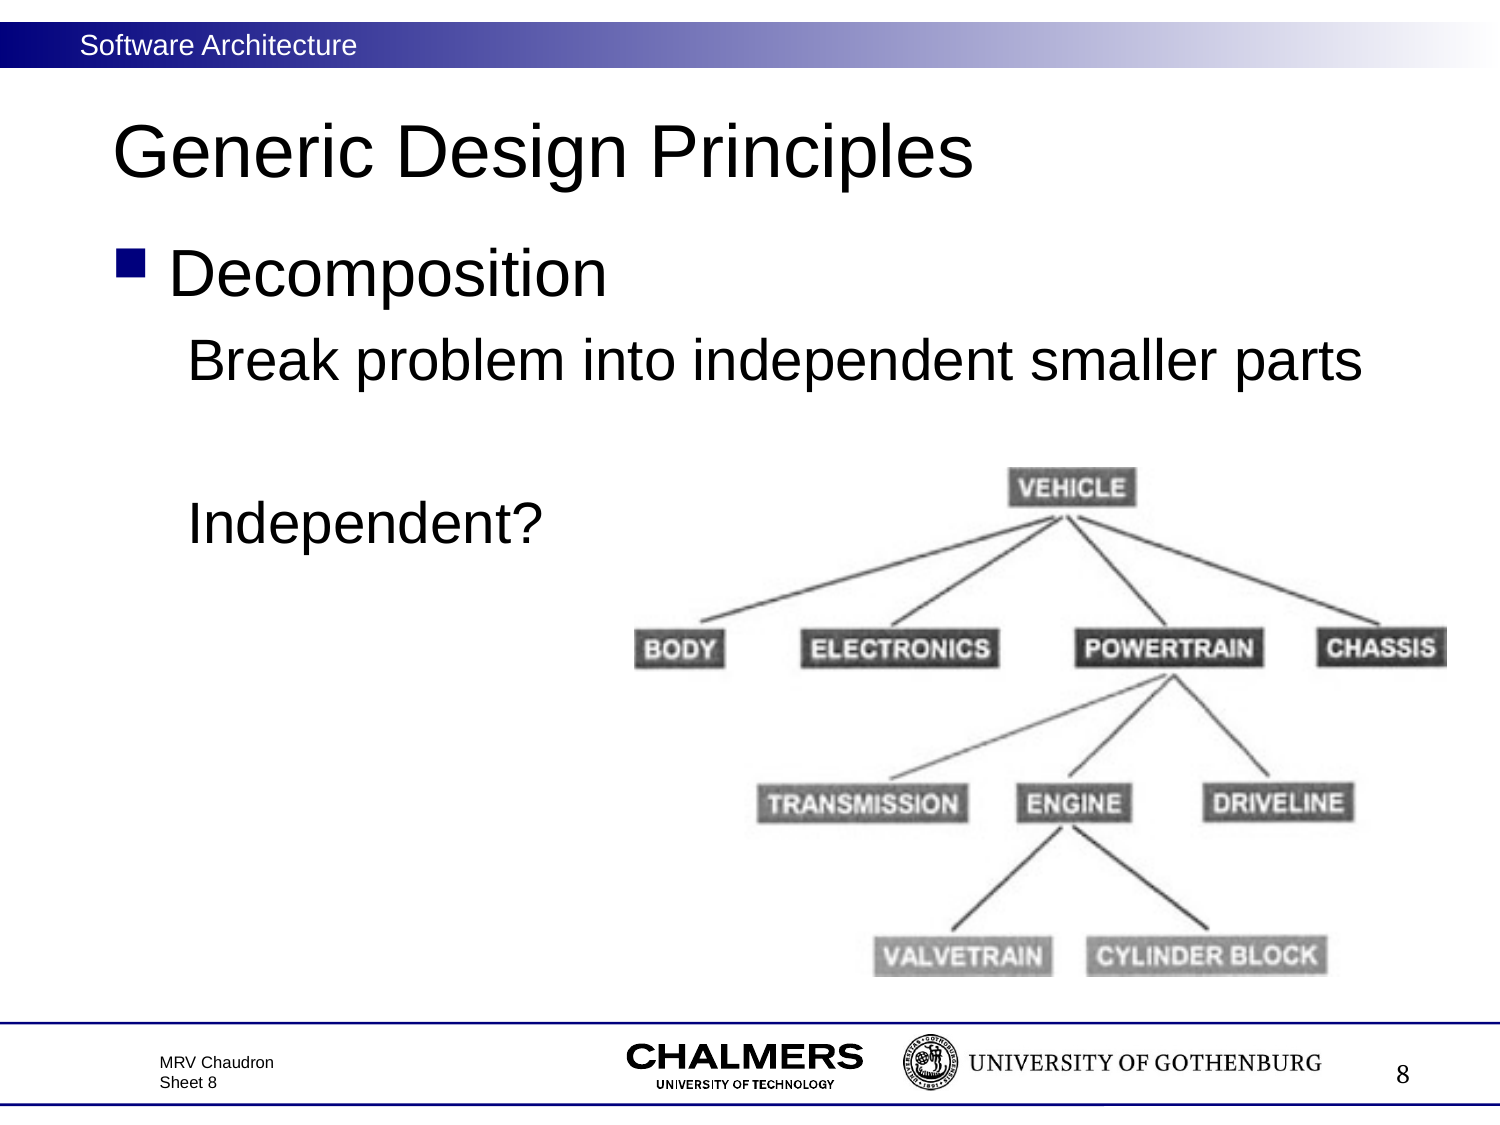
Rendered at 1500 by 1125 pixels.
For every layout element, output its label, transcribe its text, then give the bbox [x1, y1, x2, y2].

slide_number 8 [1074, 1024, 1426, 1101]
list Decomposition Break problem into independent smaller parts Independent? [96, 222, 1430, 950]
footer MRV Chaudron Sheet 8 [144, 1024, 1356, 1100]
title Generic Design Principles [96, 85, 1500, 210]
picture [633, 467, 1448, 977]
